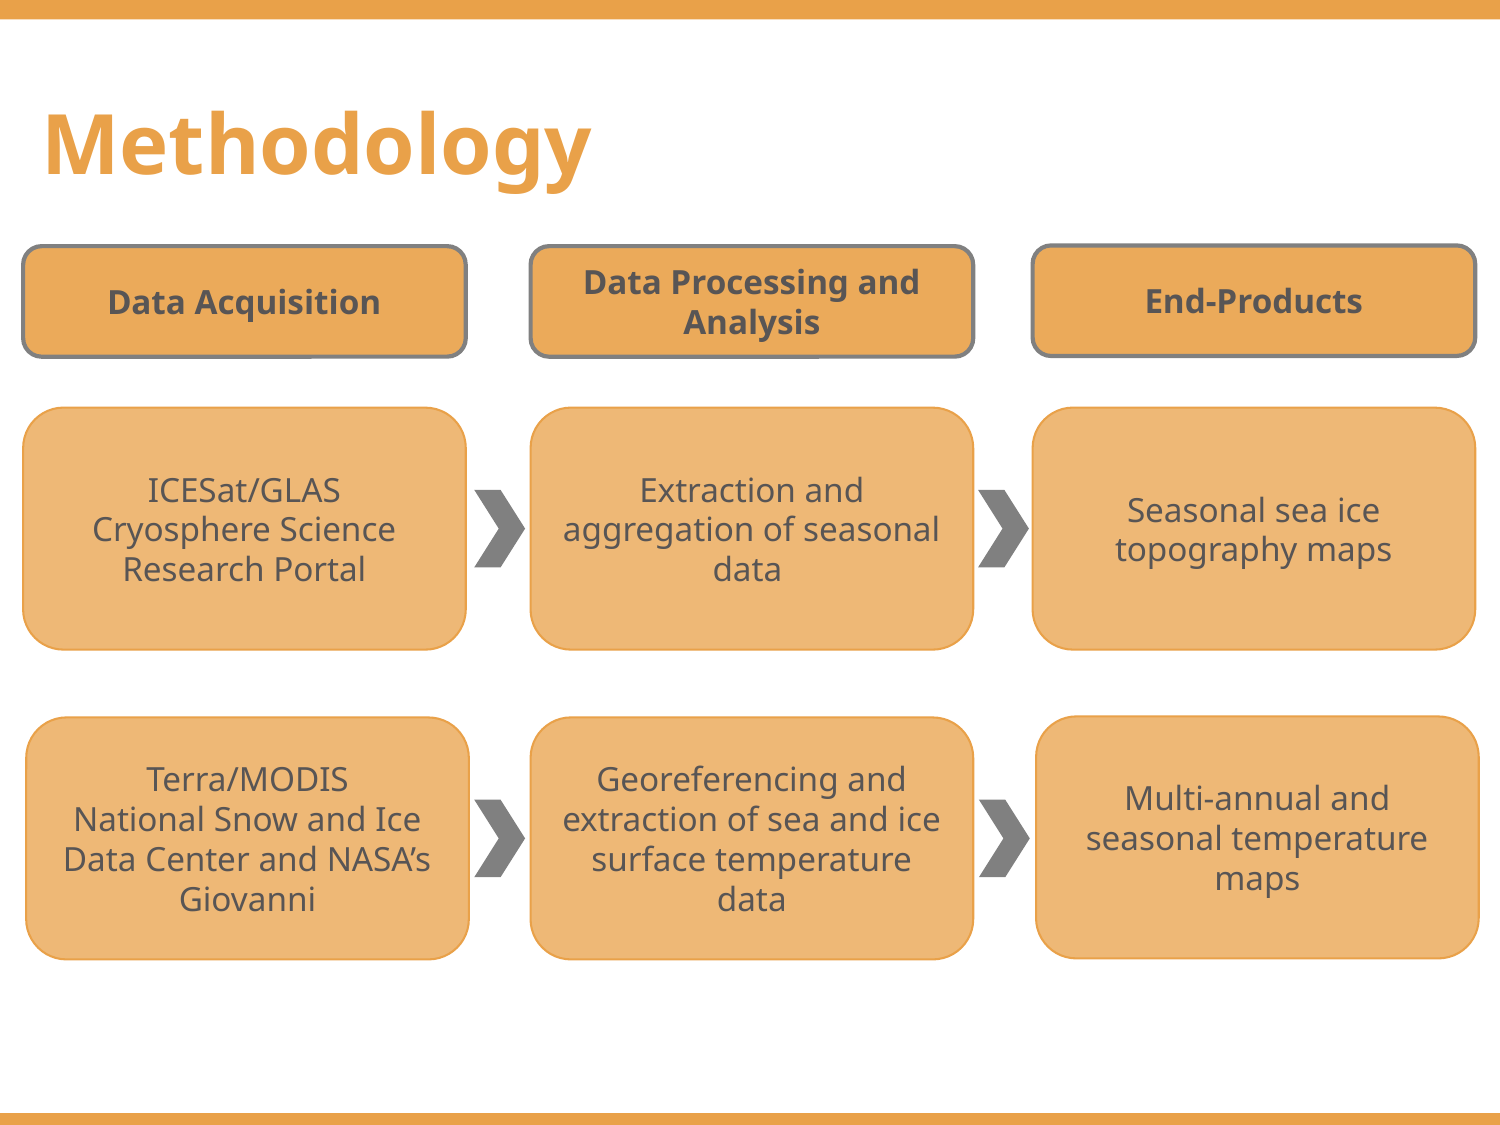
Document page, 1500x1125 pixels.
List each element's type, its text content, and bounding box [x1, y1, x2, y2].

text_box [23, 245, 1479, 960]
list Methodology [26, 95, 1336, 211]
